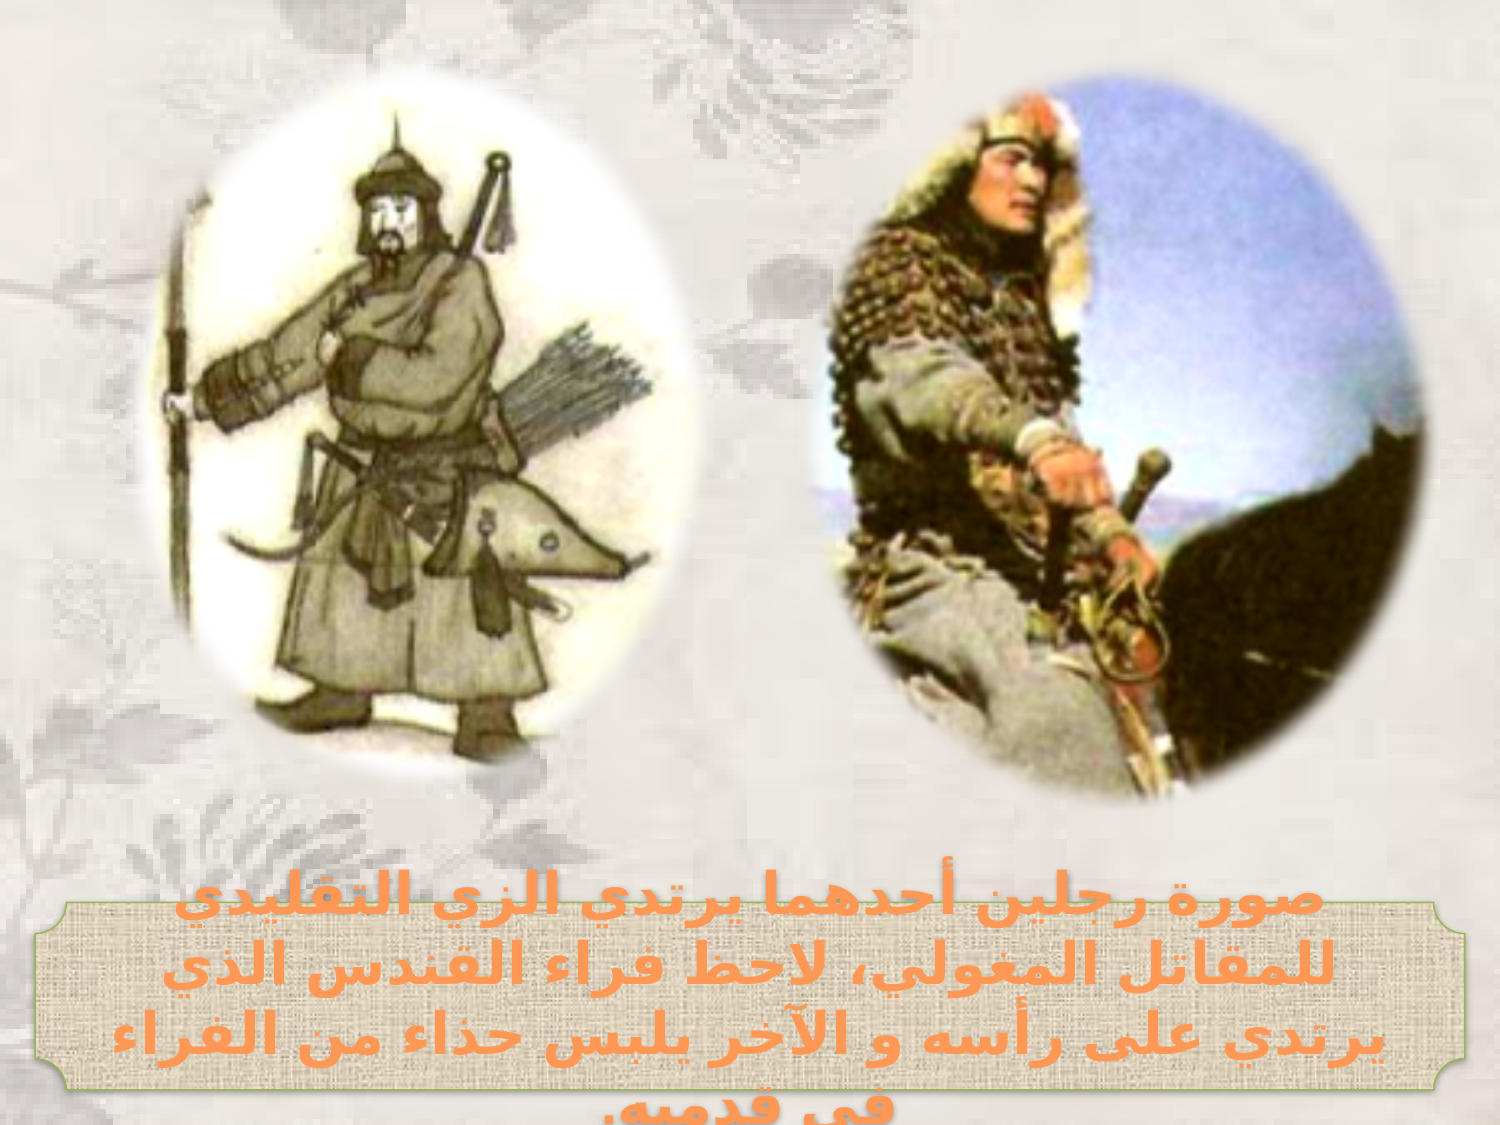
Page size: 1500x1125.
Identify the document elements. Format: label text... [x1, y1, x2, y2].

text_box صورة رجلين أحدهما يرتدي الزي التقليدي للمقاتل المغولي، لاحظ فراء القندس الذي يرتدي على رأسه و الآخر يلبس حذاء من الفراء في قدميه. [34, 901, 1466, 1091]
picture [793, 58, 1442, 815]
picture [113, 46, 720, 797]
